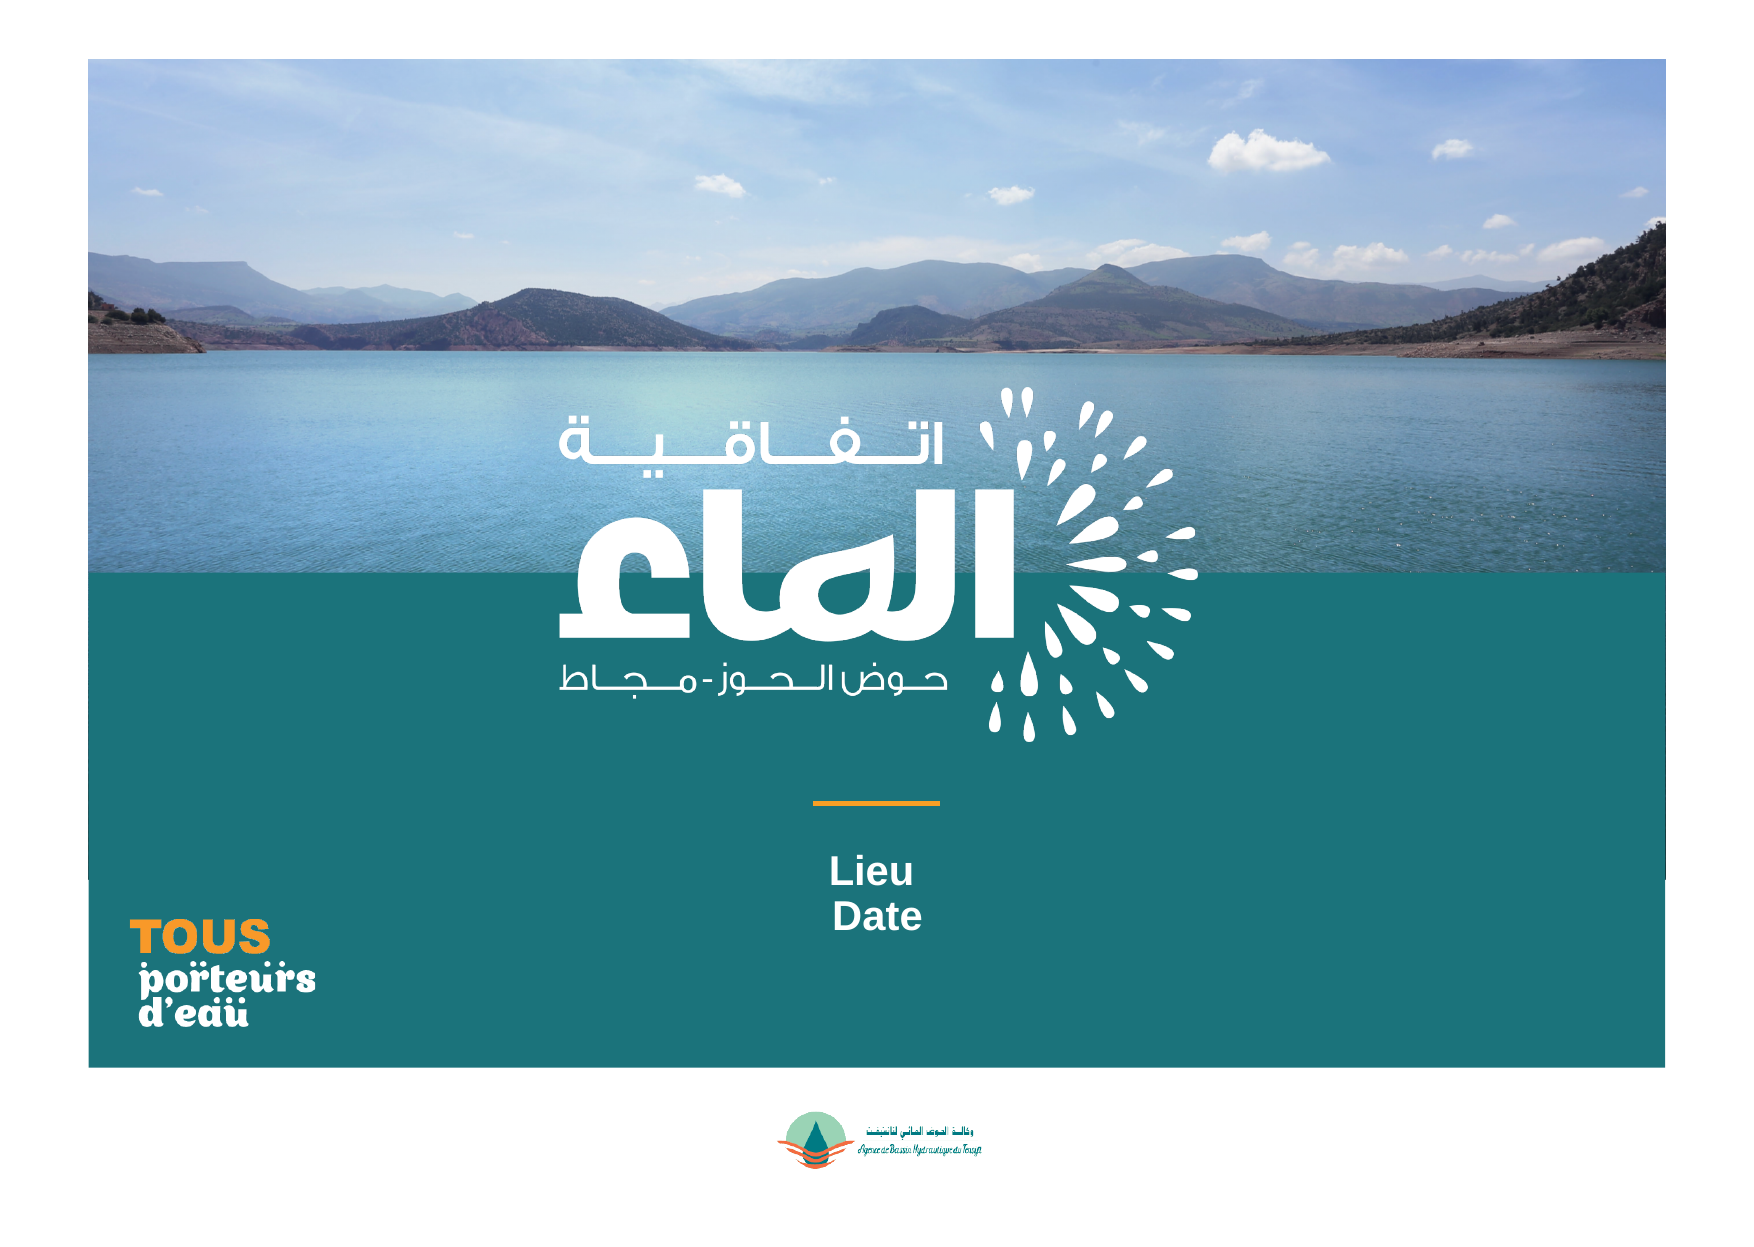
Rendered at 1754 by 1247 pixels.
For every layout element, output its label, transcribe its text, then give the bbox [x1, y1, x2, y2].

text_box Lieu Date [697, 880, 1058, 989]
text_box [129, 919, 316, 1027]
text_box [755, 1109, 1003, 1170]
text_box [88, 880, 1666, 1068]
picture [88, 59, 1666, 880]
